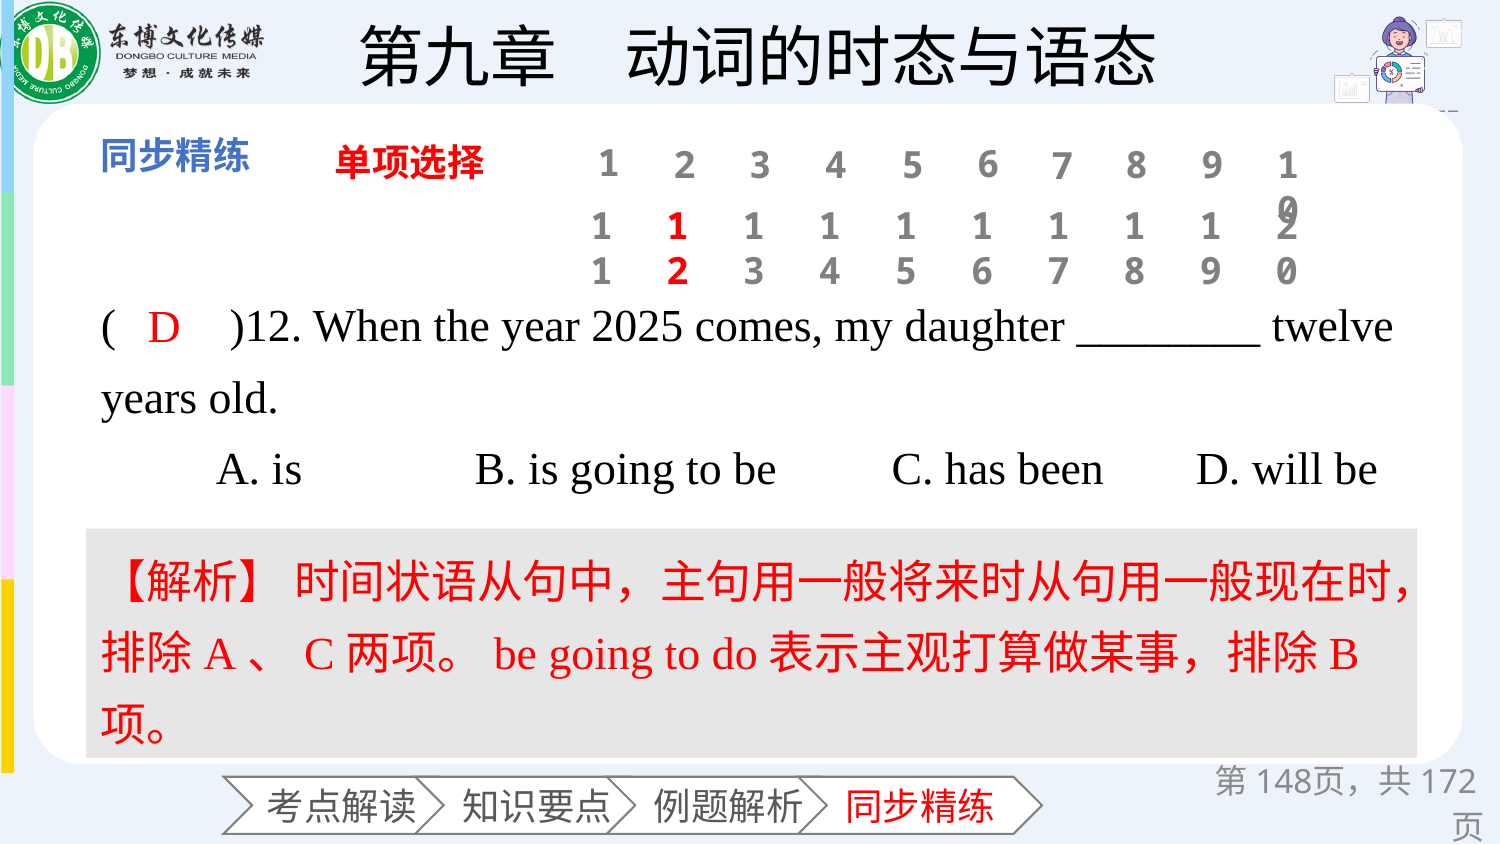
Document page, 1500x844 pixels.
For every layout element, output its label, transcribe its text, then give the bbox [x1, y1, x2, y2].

text_box 18 [1108, 194, 1177, 300]
text_box 15 [880, 194, 949, 300]
text_box 10 [1262, 133, 1331, 238]
text_box 13 [727, 194, 797, 300]
text_box 19 [1184, 194, 1253, 300]
text_box 17 [1032, 194, 1101, 300]
text_box 2 [658, 133, 713, 193]
text_box 单项选择 [319, 131, 505, 192]
text_box 5 [886, 133, 941, 193]
text_box 1 [582, 131, 637, 194]
picture [1312, 0, 1487, 131]
slide_number 第页，共172页 [1195, 780, 1500, 826]
text_box D [132, 289, 198, 359]
text_box 3 [734, 133, 788, 193]
picture [14, 1, 265, 104]
text_box 6 [962, 132, 1015, 194]
text_box 【解析】 时间状语从句中，主句用一般将来时从句用一般现在时，排除A、C两项。be going to do表示主观打算做某事，排除B项。 [86, 528, 1417, 758]
text_box 16 [956, 194, 1025, 300]
text_box 8 [1110, 133, 1165, 193]
text_box 4 [809, 133, 865, 193]
text_box ( )12. When the year 2025 comes, my daughter ________ twelve years old. A. is B. is going to be C. has been D. will be [86, 272, 1448, 492]
text_box 12 [651, 194, 720, 300]
text_box 7 [1036, 134, 1089, 192]
text_box 20 [1260, 194, 1330, 300]
text_box 14 [804, 194, 873, 300]
text_box 11 [575, 194, 644, 300]
text_box 9 [1186, 133, 1240, 193]
